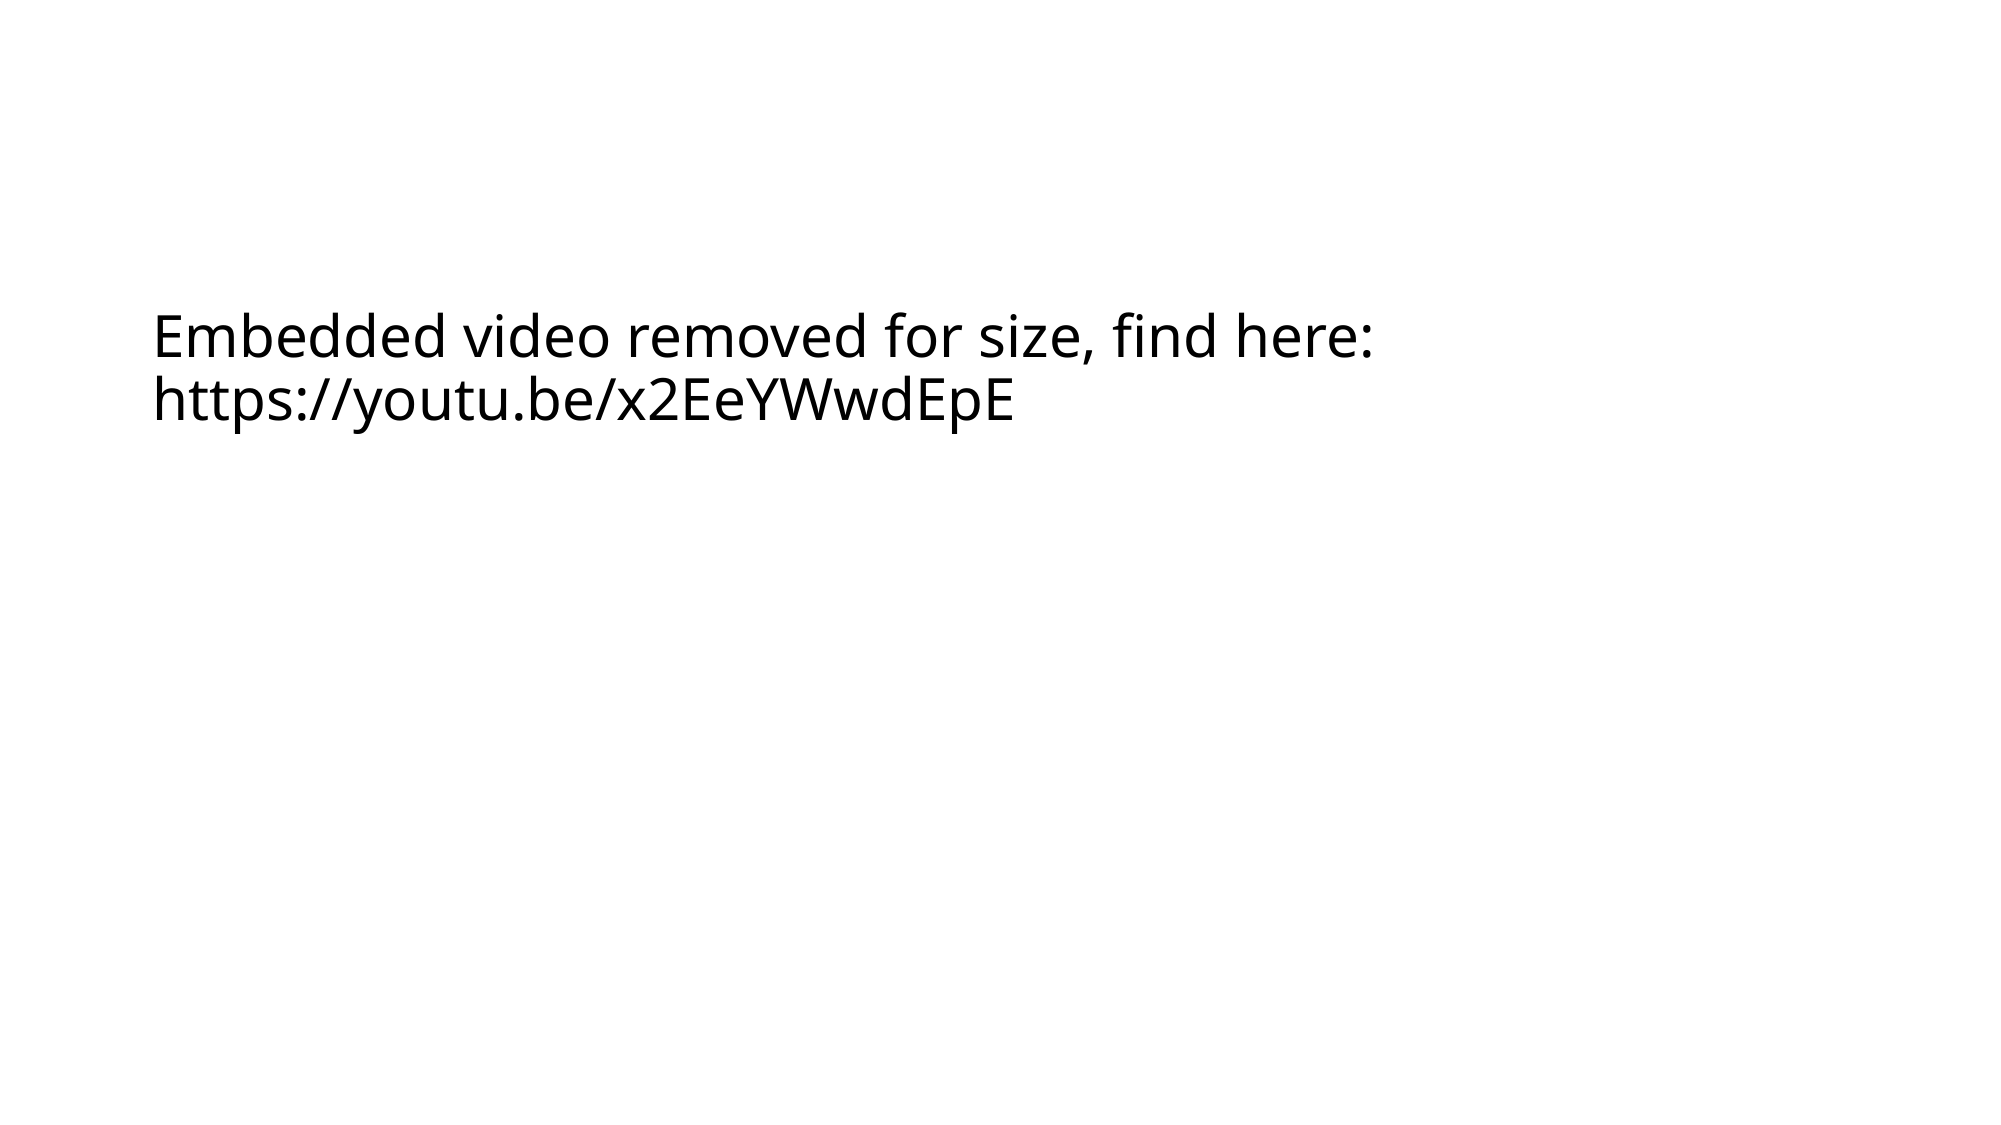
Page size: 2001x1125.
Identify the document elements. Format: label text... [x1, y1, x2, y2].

list Embedded video removed for size, find here: https://youtu.be/x2EeYWwdEpE [137, 299, 1863, 1014]
